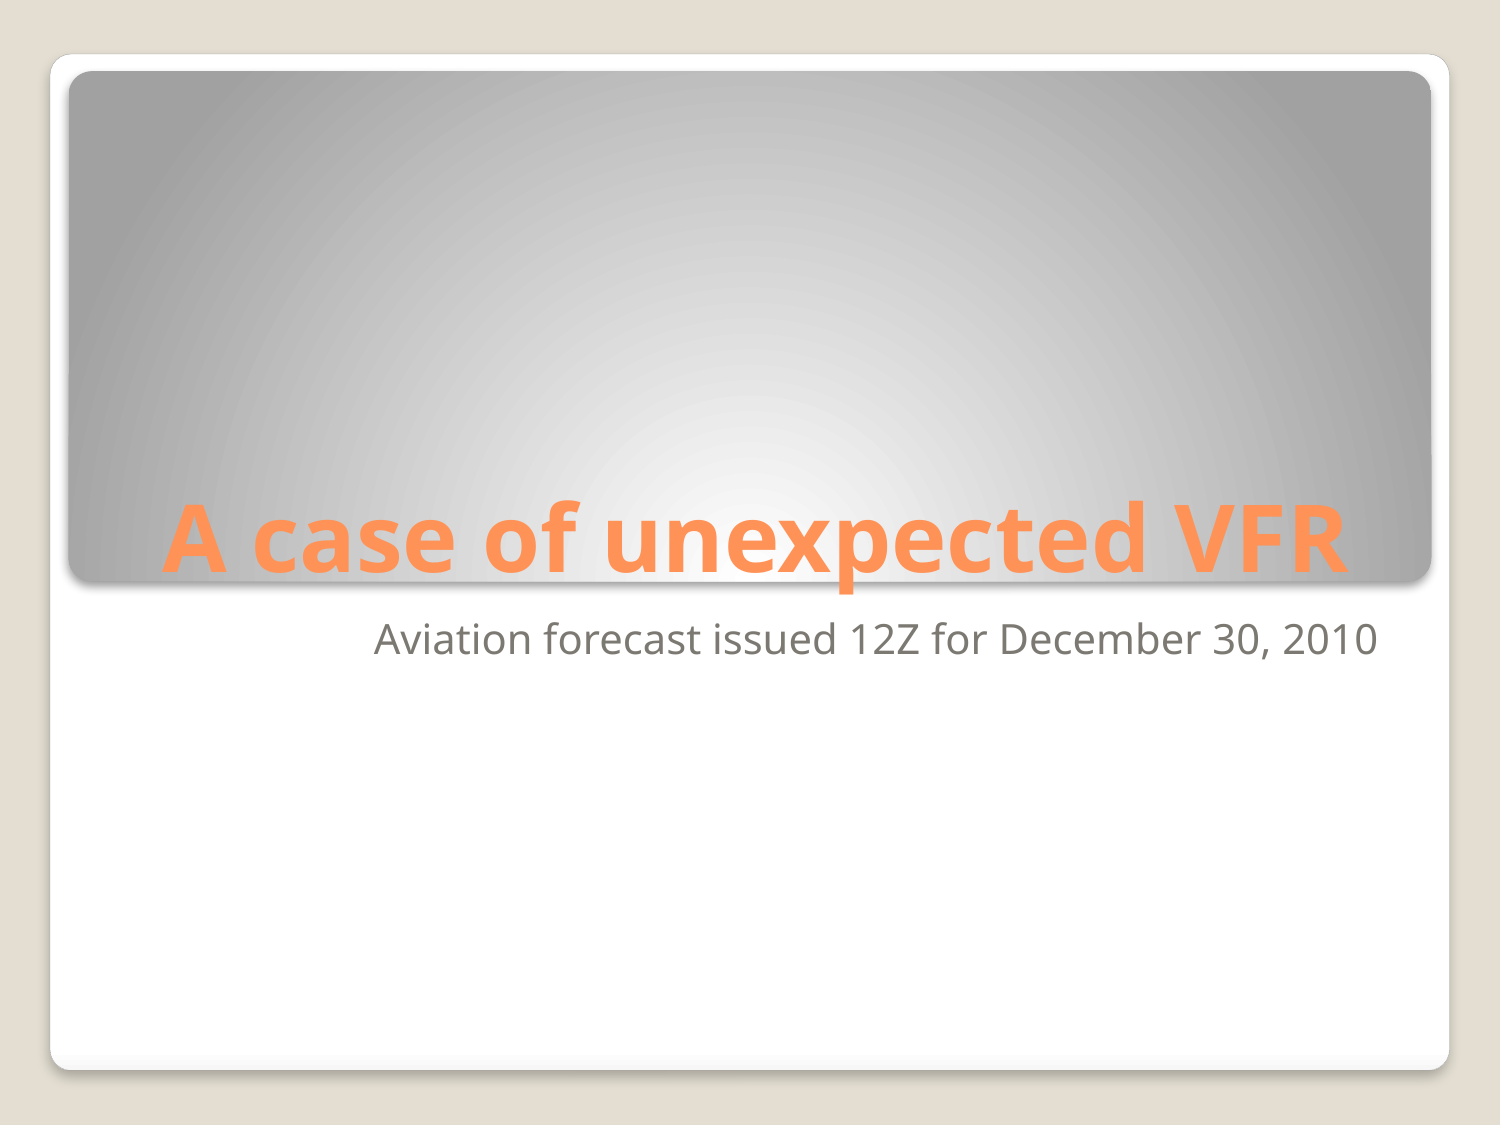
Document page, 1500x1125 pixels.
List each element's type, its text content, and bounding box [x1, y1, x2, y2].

subtitle Aviation forecast issued 12Z for December 30, 2010 [118, 612, 1394, 755]
title A case of unexpected VFR [118, 298, 1394, 599]
